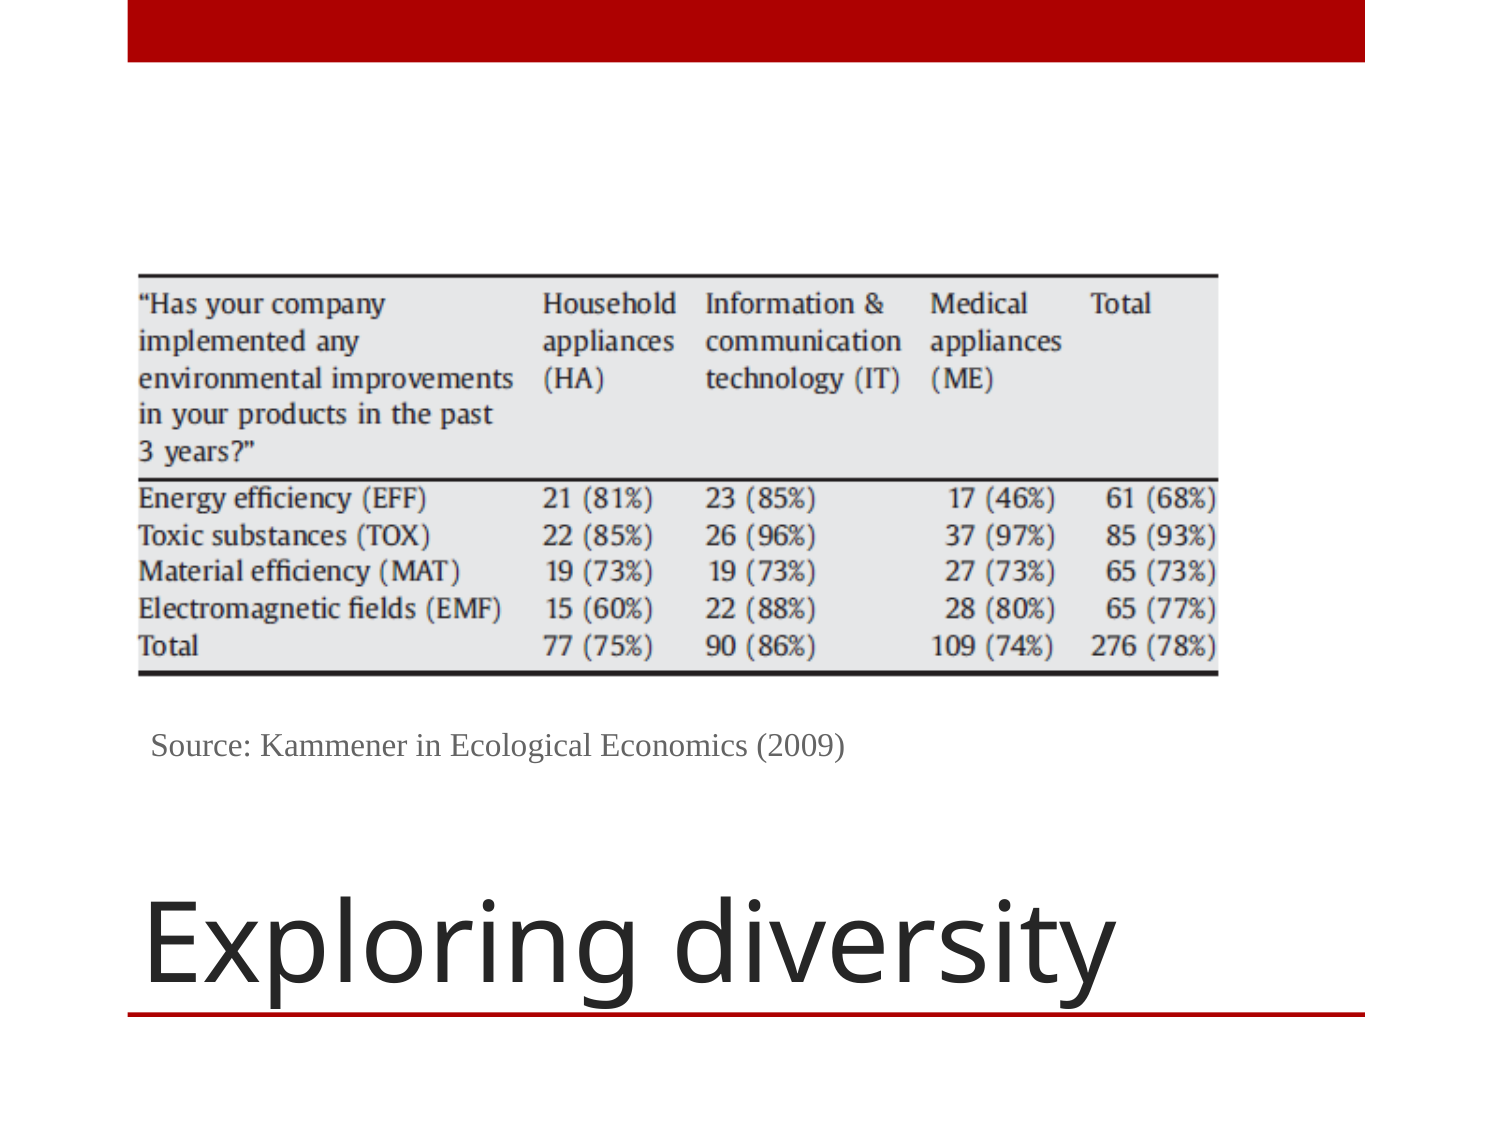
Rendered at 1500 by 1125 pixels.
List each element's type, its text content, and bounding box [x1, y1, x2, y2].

title Exploring diversity [125, 750, 1238, 1013]
text_box Source: Kammener in Ecological Economics (2009) [135, 715, 1058, 771]
picture [134, 266, 1231, 700]
